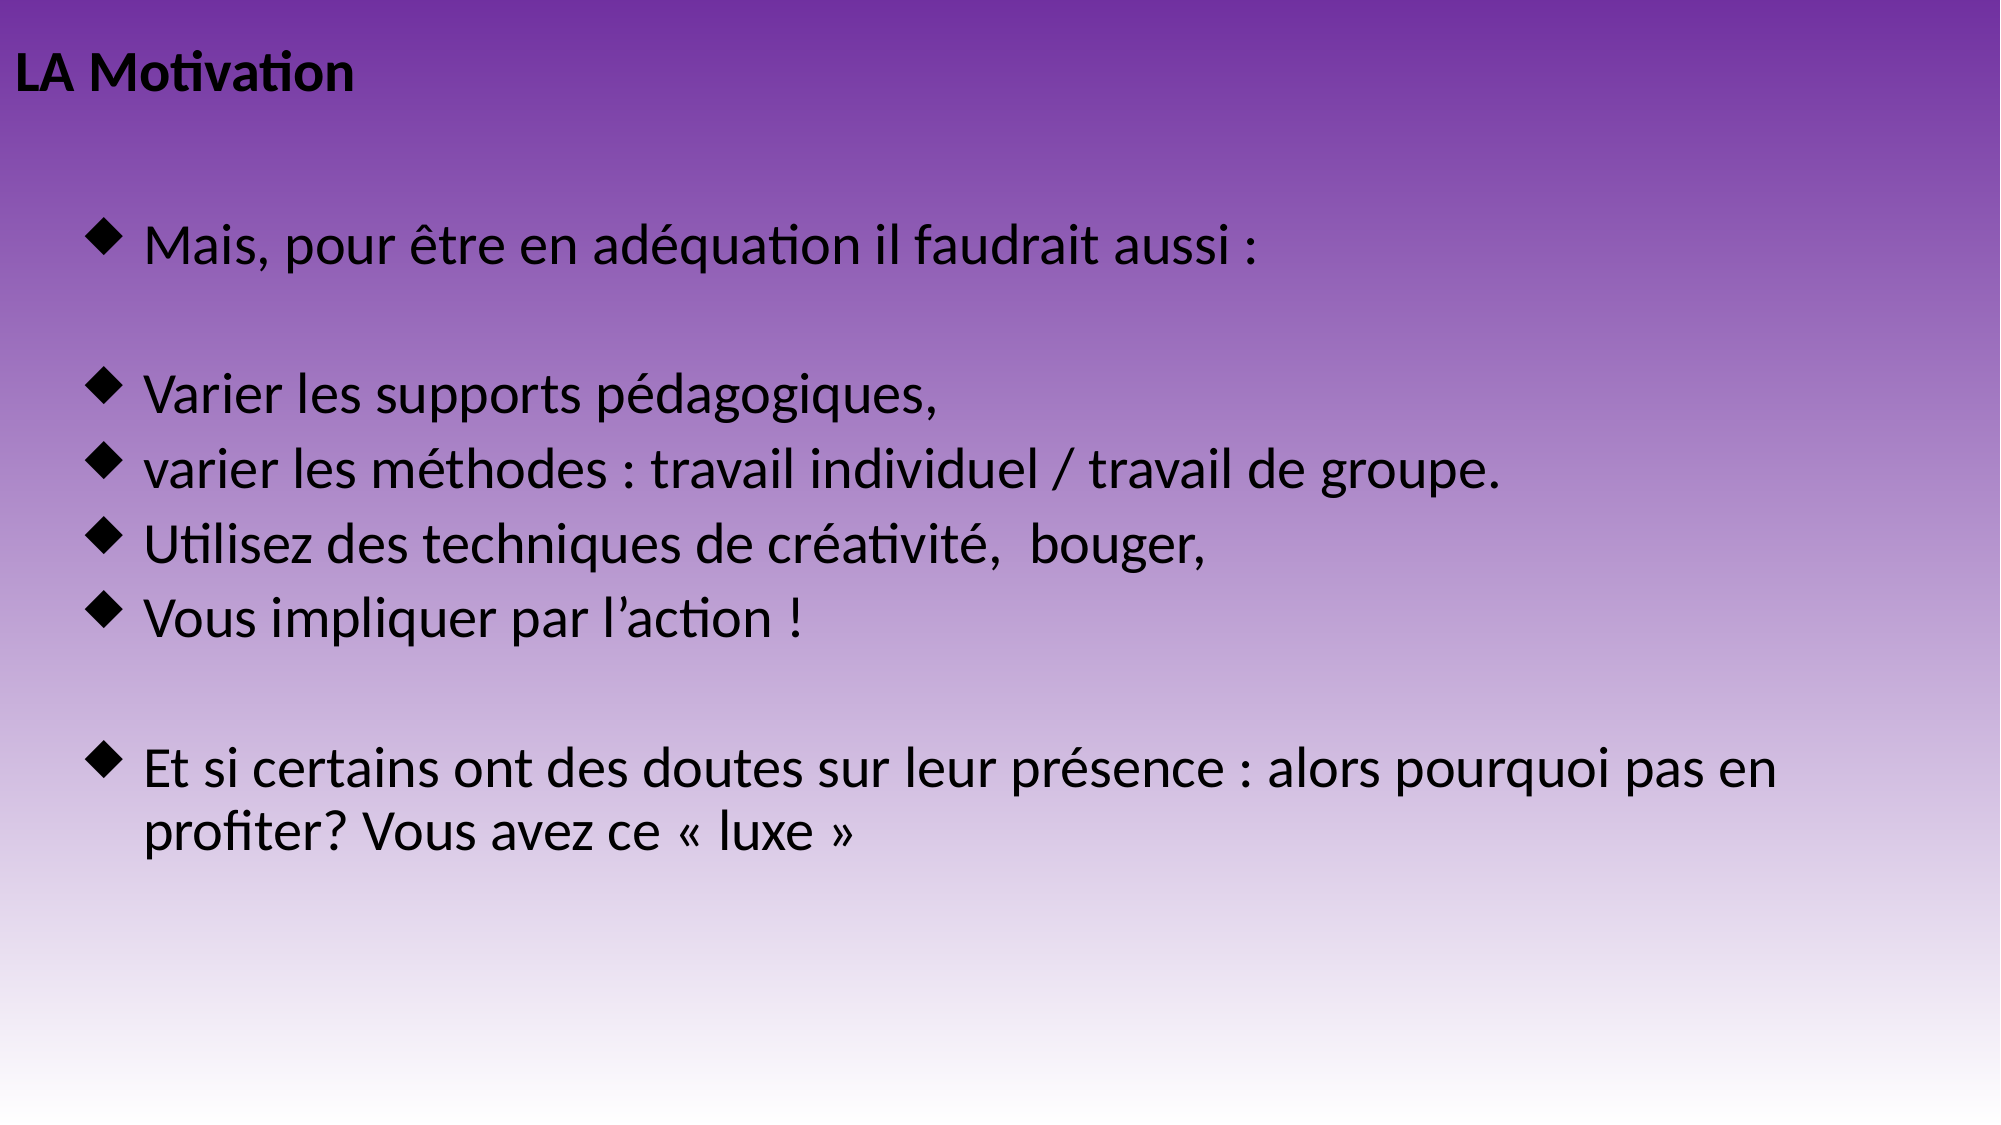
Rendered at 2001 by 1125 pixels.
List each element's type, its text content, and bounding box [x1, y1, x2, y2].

title LA Motivation [0, 0, 1800, 111]
list Mais, pour être en adéquation il faudrait aussi : Varier les supports pédagogiques, varier les méthodes : travail individuel / travail de groupe. Utilisez des techniques de créativité, bouger, Vous impliquer par l’action ! Et si certains ont des doutes sur leur présence : alors pourquoi pas en profiter? Vous avez ce « luxe » [50, 206, 1933, 1003]
